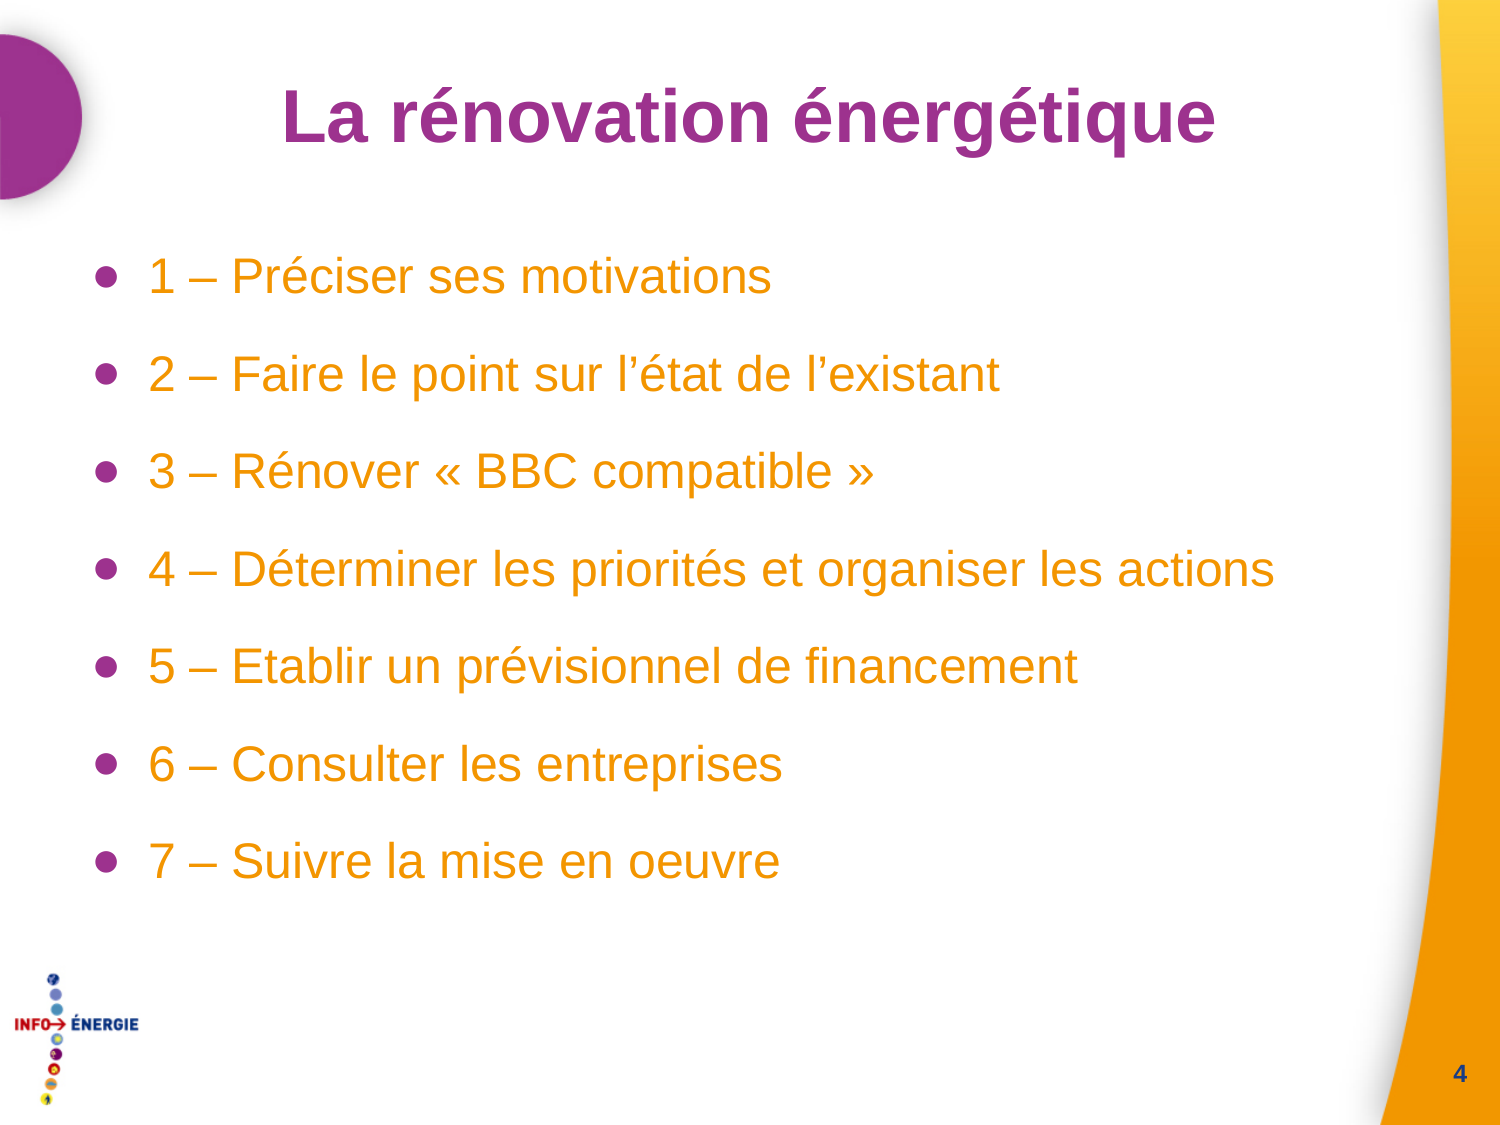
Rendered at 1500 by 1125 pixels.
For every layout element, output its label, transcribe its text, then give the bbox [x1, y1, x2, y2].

list 1 – Préciser ses motivations 2 – Faire le point sur l’état de l’existant 3 – Rénover « BBC compatible » 4 – Déterminer les priorités et organiser les actions 5 – Etablir un prévisionnel de financement 6 – Consulter les entreprises 7 – Suivre la mise en oeuvre [76, 236, 1427, 929]
picture [0, 0, 1500, 1125]
title La rénovation énergétique [75, 19, 1425, 207]
slide_number 4 [1132, 1042, 1483, 1103]
